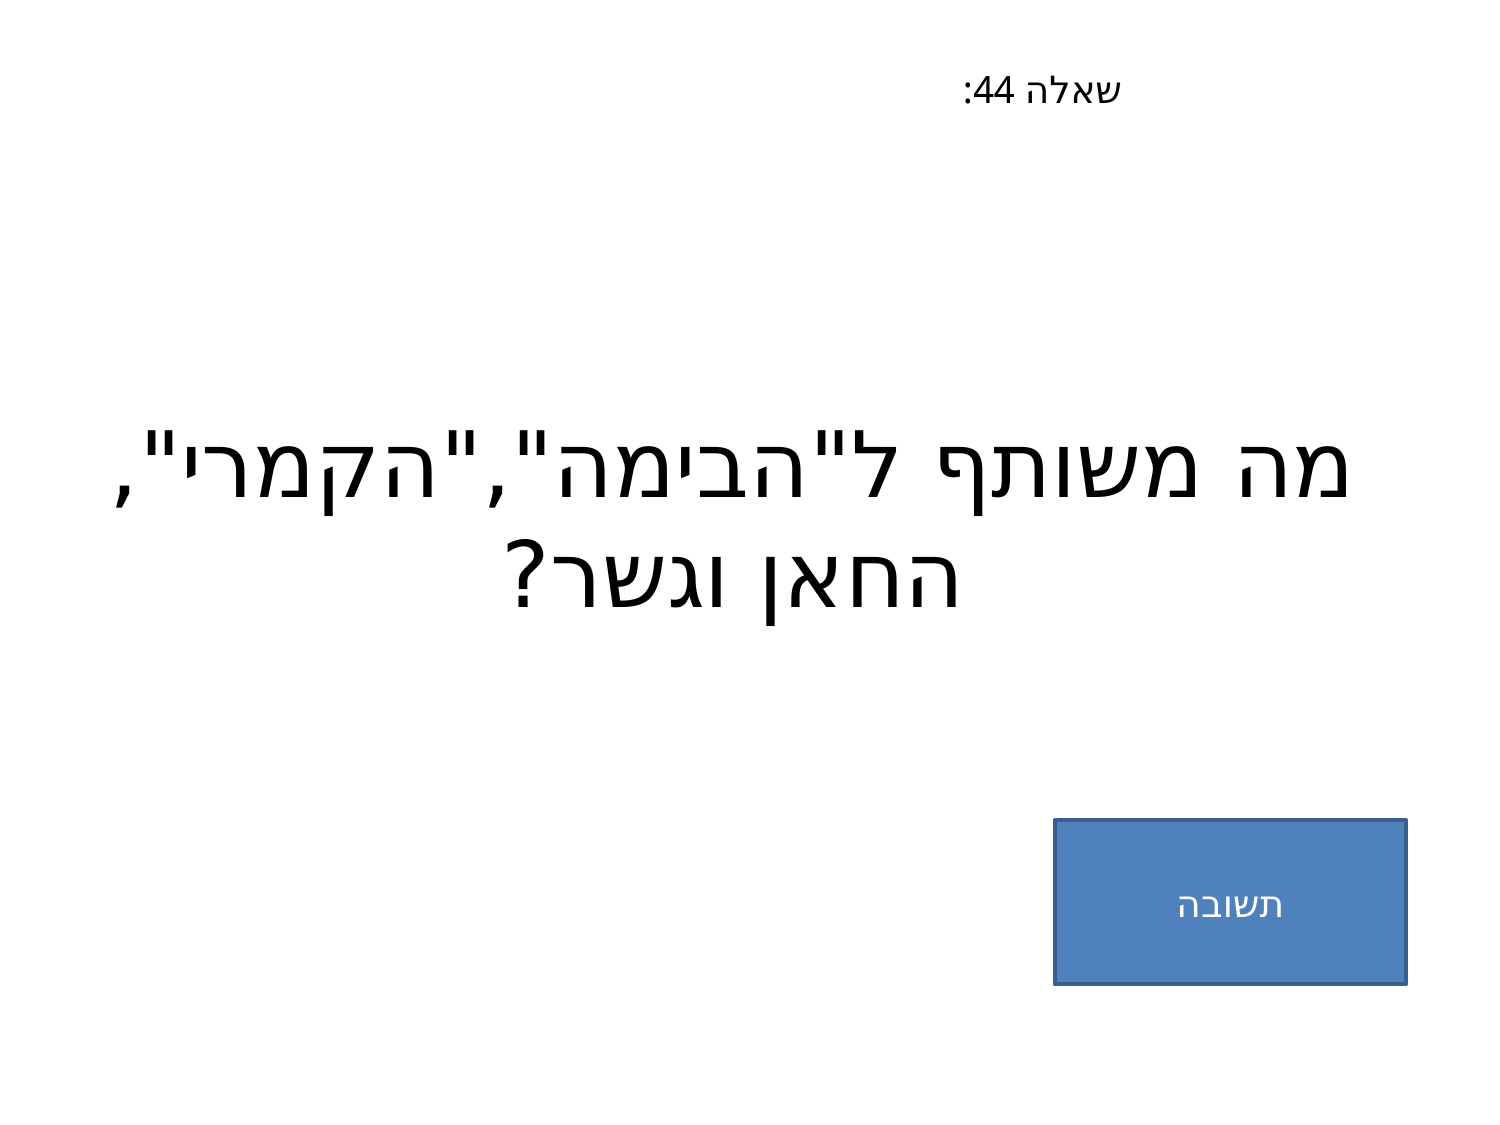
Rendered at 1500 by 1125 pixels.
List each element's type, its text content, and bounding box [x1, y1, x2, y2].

title מה משותף ל"הבימה","הקמרי", החאן וגשר? [58, 210, 1409, 821]
text_box שאלה 44: [375, 58, 1137, 119]
text_box תשובה [1053, 818, 1408, 986]
